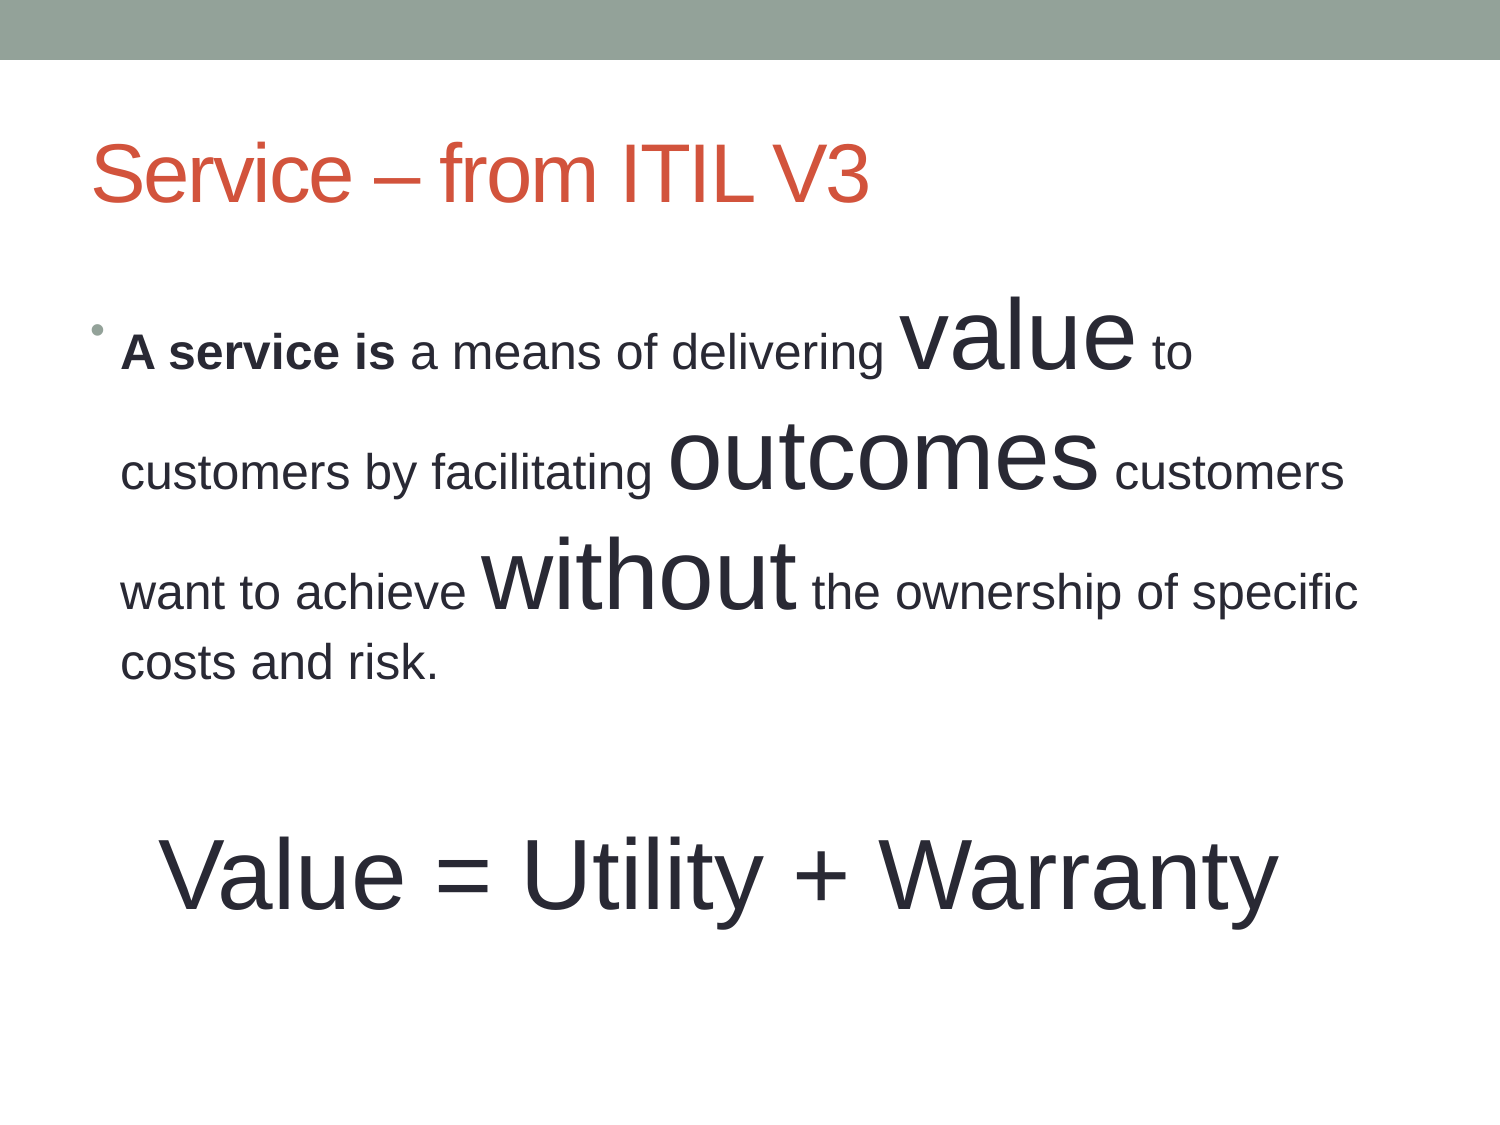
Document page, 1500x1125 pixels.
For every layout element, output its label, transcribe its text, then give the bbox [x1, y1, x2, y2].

text_box Value = Utility + Warranty [143, 802, 1371, 937]
title Service – from ITIL V3 [75, 87, 1425, 250]
list A service is a means of delivering value to customers by facilitating outcomes customers want to achieve without the ownership of specific costs and risk. [75, 262, 1425, 1063]
